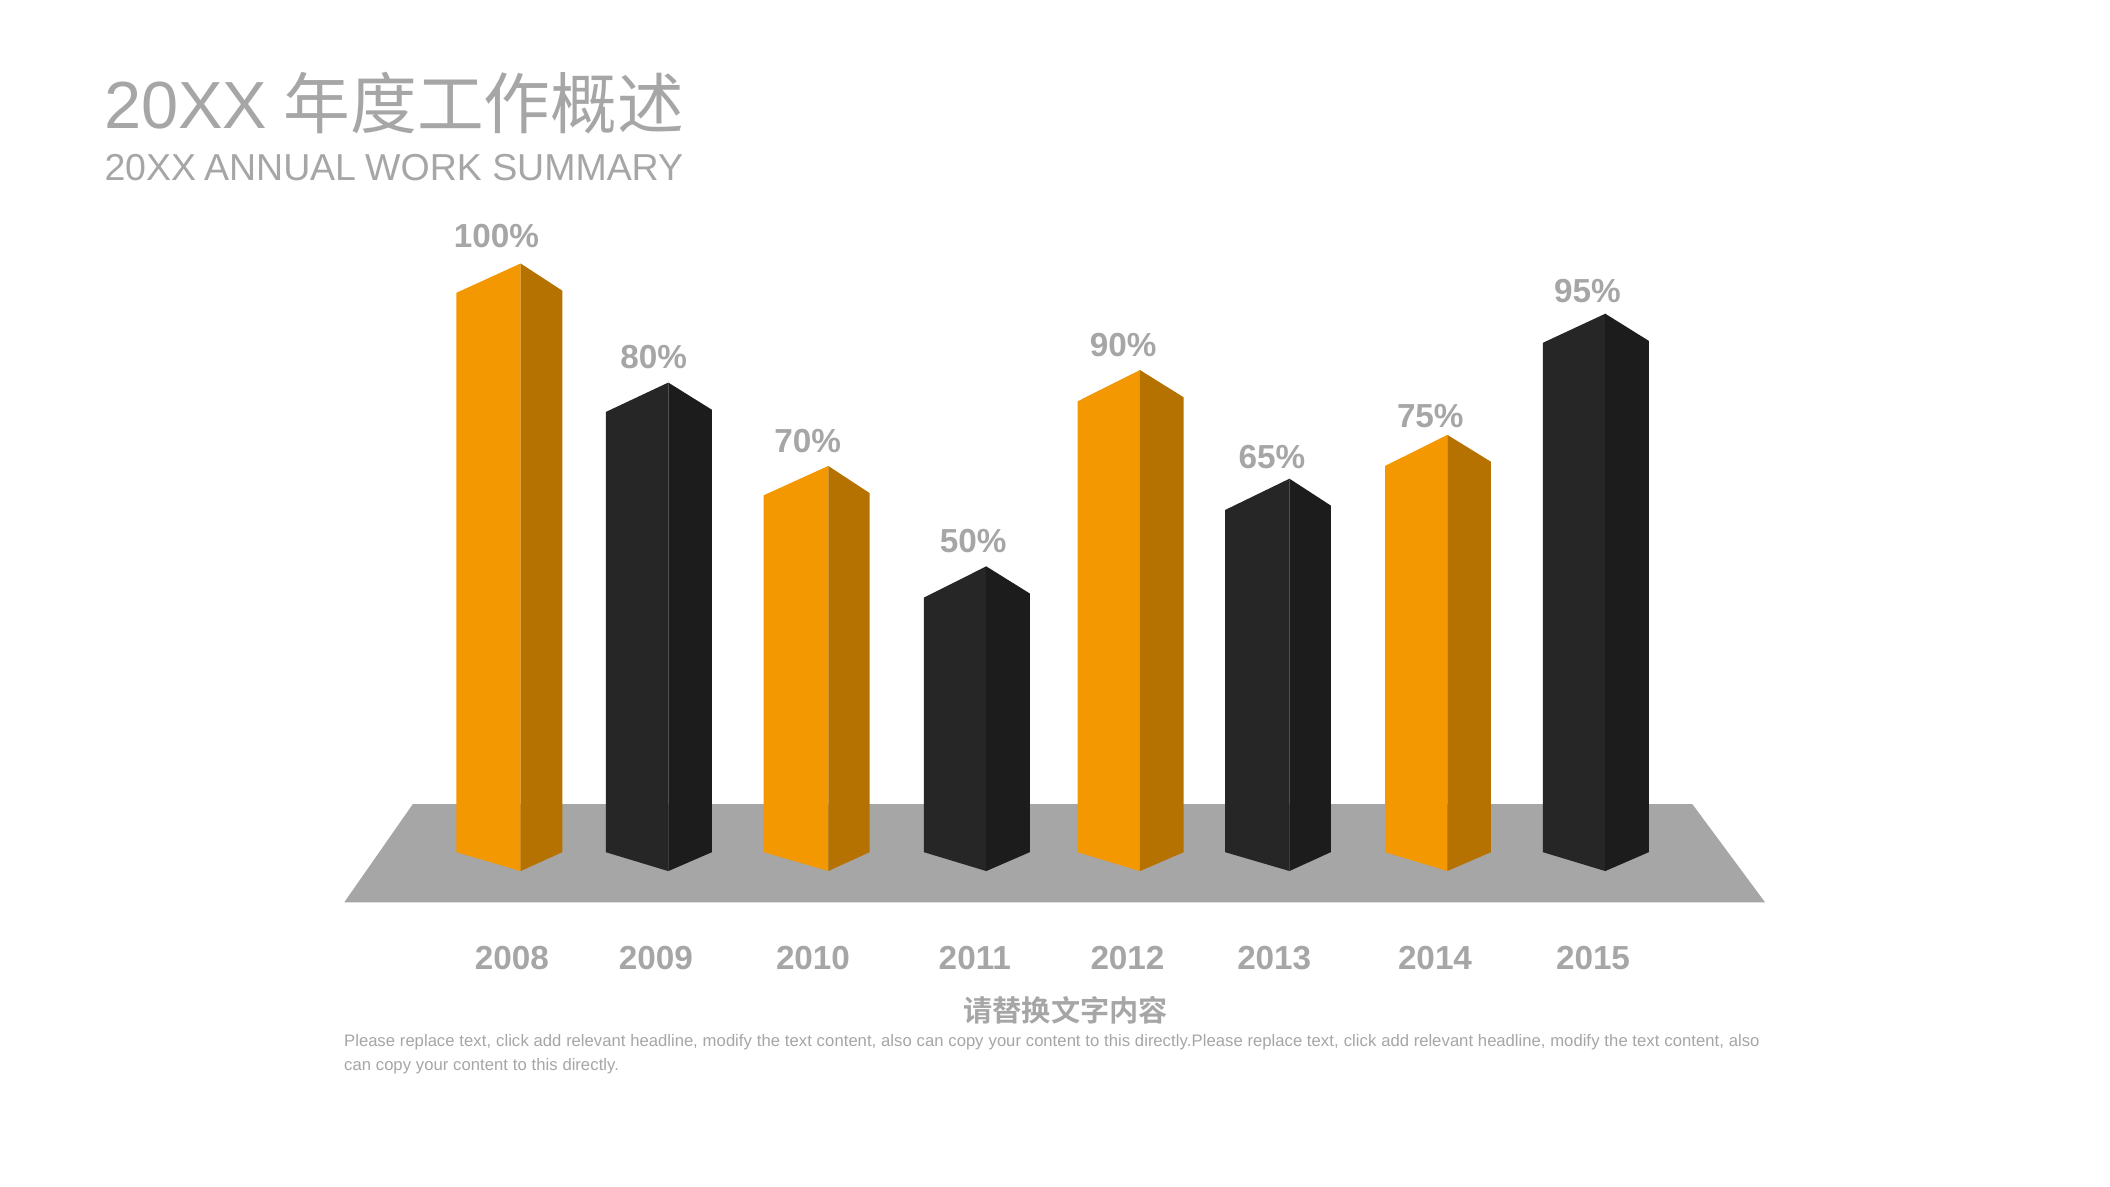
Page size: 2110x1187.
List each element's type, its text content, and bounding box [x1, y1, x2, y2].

text_box 90% [1075, 307, 1172, 371]
text_box 2008 [460, 921, 564, 984]
text_box 20XX ANNUAL WORK SUMMARY [104, 142, 692, 188]
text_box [763, 465, 870, 872]
text_box 2014 [1383, 921, 1488, 984]
text_box 2013 [1222, 921, 1327, 984]
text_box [605, 382, 712, 872]
text_box 80% [605, 320, 702, 382]
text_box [456, 263, 563, 872]
text_box 请替换文字内容 [963, 985, 1169, 1028]
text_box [1384, 434, 1491, 872]
text_box 70% [759, 404, 856, 467]
text_box 2010 [761, 921, 865, 984]
text_box 95% [1539, 253, 1636, 317]
text_box Please replace text, click add relevant headline, modify the text content, also can copy your content to this directly.Please replace text, click add relevant headline, modify the text content, also can copy your content to this directly. [344, 1026, 1766, 1075]
text_box 20XX年度工作概述 [104, 61, 692, 142]
text_box 2011 [924, 921, 1026, 984]
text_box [1225, 478, 1331, 872]
text_box 2015 [1541, 921, 1645, 984]
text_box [1542, 313, 1649, 872]
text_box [923, 566, 1030, 872]
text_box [1077, 370, 1184, 872]
text_box 75% [1382, 379, 1479, 442]
text_box 65% [1223, 419, 1321, 483]
text_box 50% [925, 503, 1022, 566]
text_box 2012 [1075, 921, 1180, 984]
text_box [344, 804, 1766, 903]
text_box 100% [439, 198, 554, 261]
text_box 2009 [604, 921, 708, 984]
